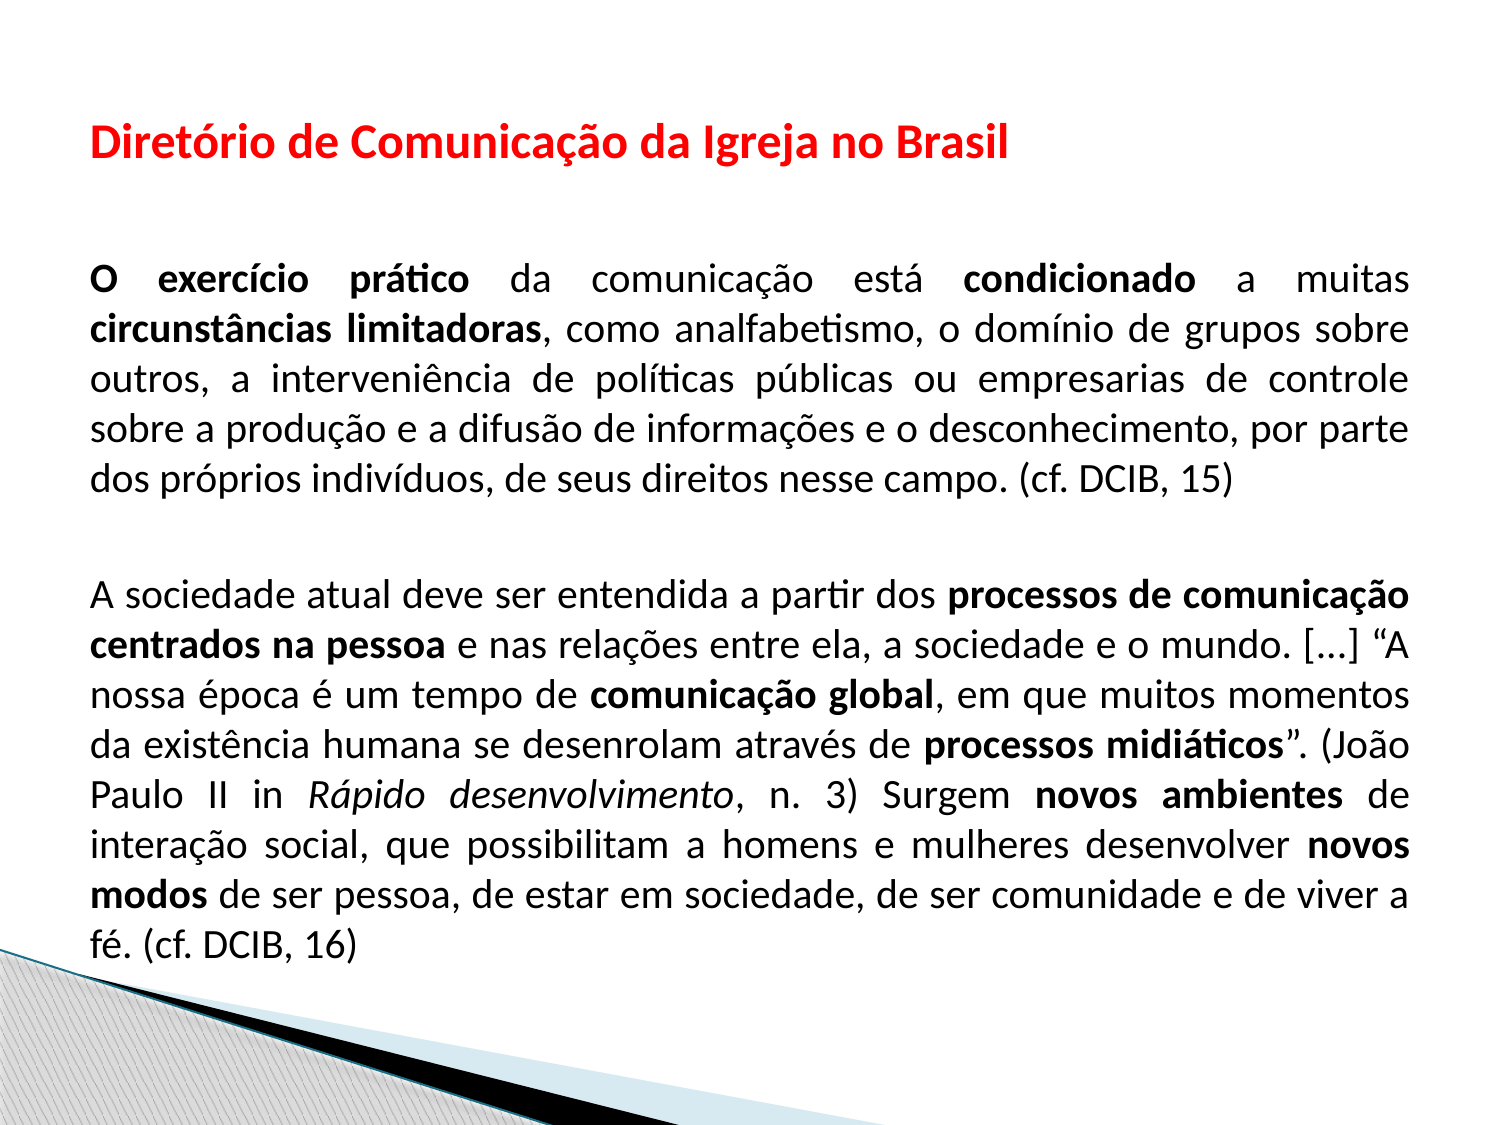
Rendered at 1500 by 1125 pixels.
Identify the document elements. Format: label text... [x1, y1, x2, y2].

title Diretório de Comunicação da Igreja no Brasil [75, 45, 1425, 233]
list O exercício prático da comunicação está condicionado a muitas circunstâncias limitadoras, como analfabetismo, o domínio de grupos sobre outros, a interveniência de políticas públicas ou empresarias de controle sobre a produção e a difusão de informações e o desconhecimento, por parte dos próprios indivíduos, de seus direitos nesse campo. (cf. DCIB, 15) A sociedade atual deve ser entendida a partir dos processos de comunicação centrados na pessoa e nas relações entre ela, a sociedade e o mundo. [...] “A nossa época é um tempo de comunicação global, em que muitos momentos da existência humana se desenrolam através de processos midiáticos”. (João Paulo II in Rápido desenvolvimento, n. 3) Surgem novos ambientes de interação social, que possibilitam a homens e mulheres desenvolver novos modos de ser pessoa, de estar em sociedade, de ser comunidade e de viver a fé. (cf. DCIB, 16) [75, 243, 1425, 986]
